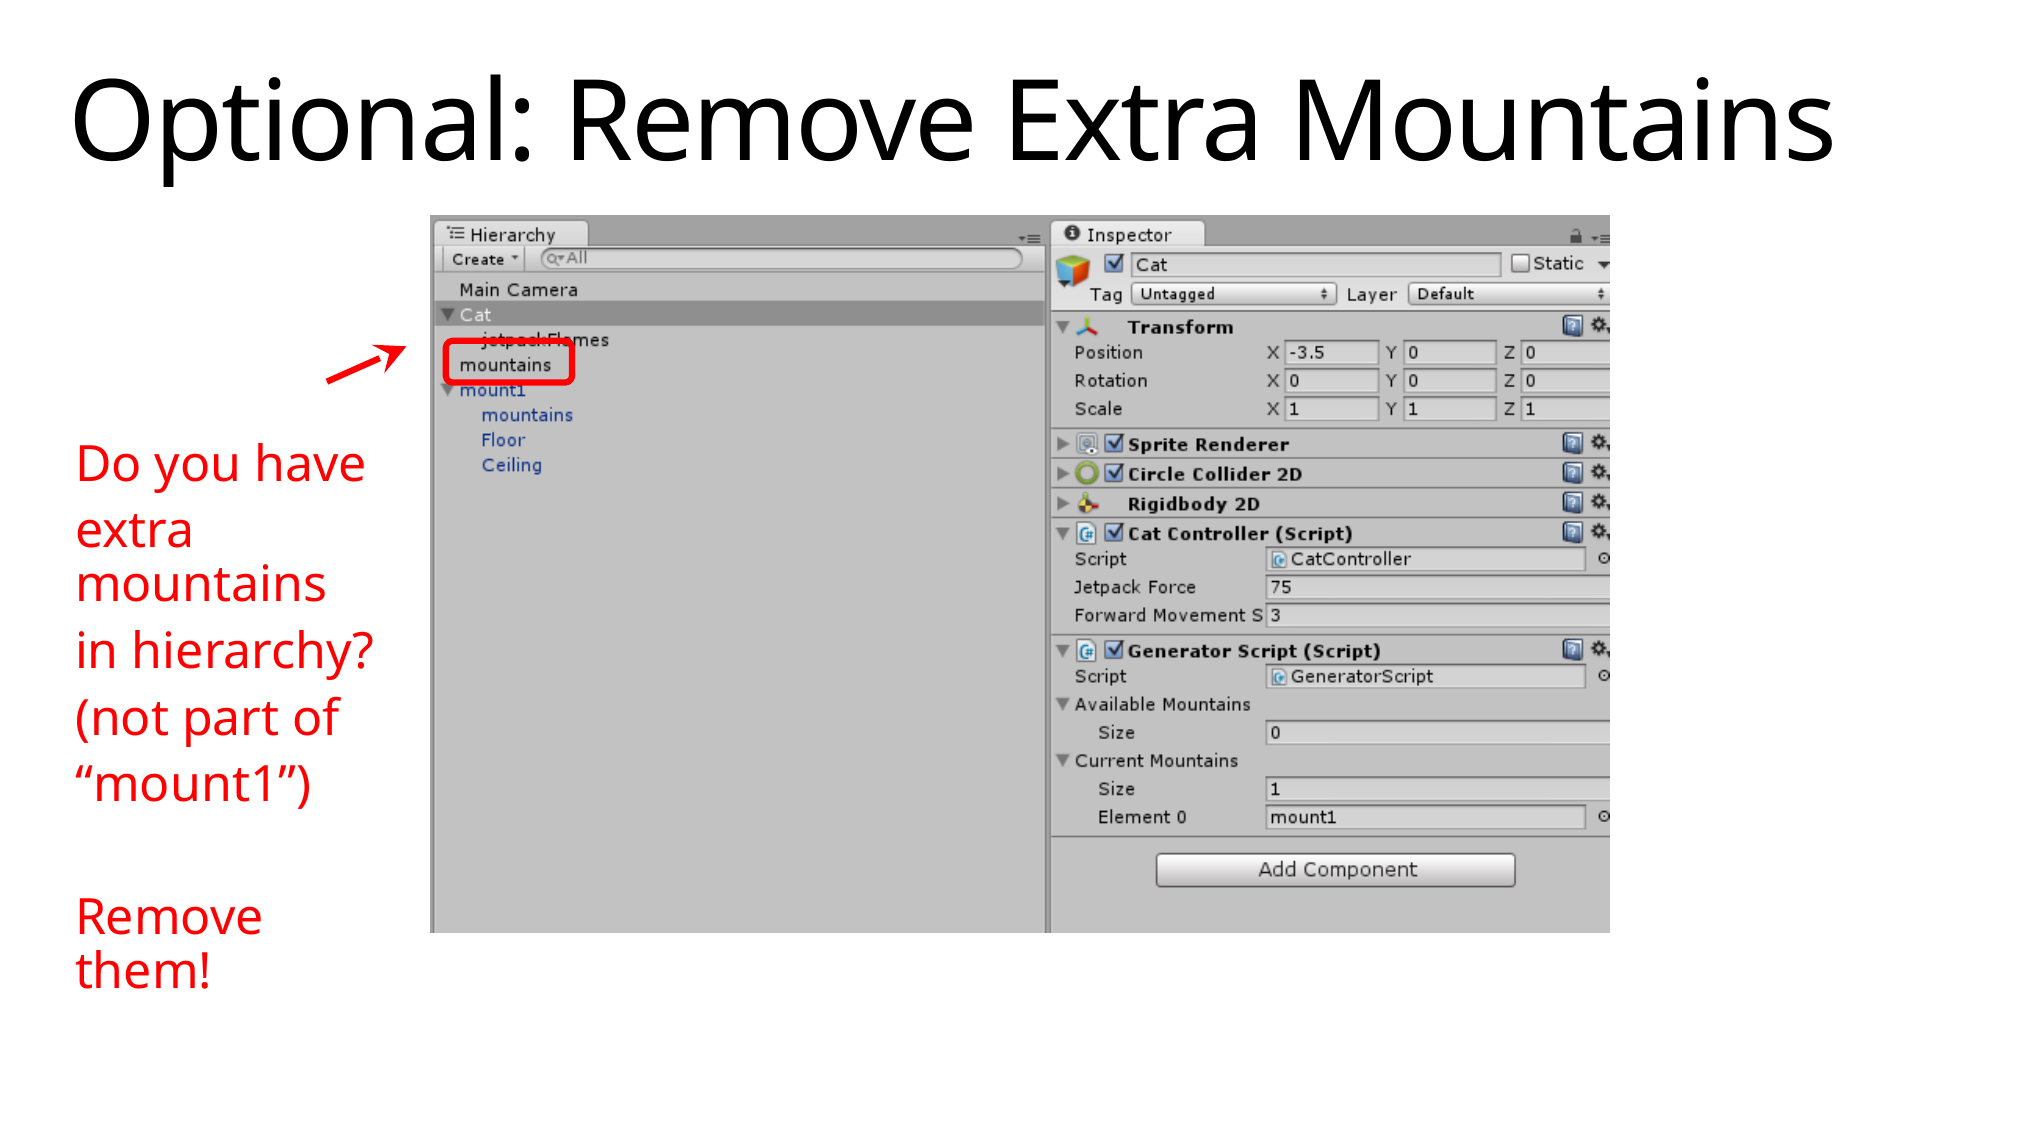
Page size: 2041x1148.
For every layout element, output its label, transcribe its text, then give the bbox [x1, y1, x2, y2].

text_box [326, 346, 407, 382]
text_box Do you have extra mountains in hierarchy? (not part of “mount1”) Remove them! [45, 414, 431, 1024]
title Optional: Remove Extra Mountains [45, 48, 1996, 199]
picture [430, 214, 1610, 933]
